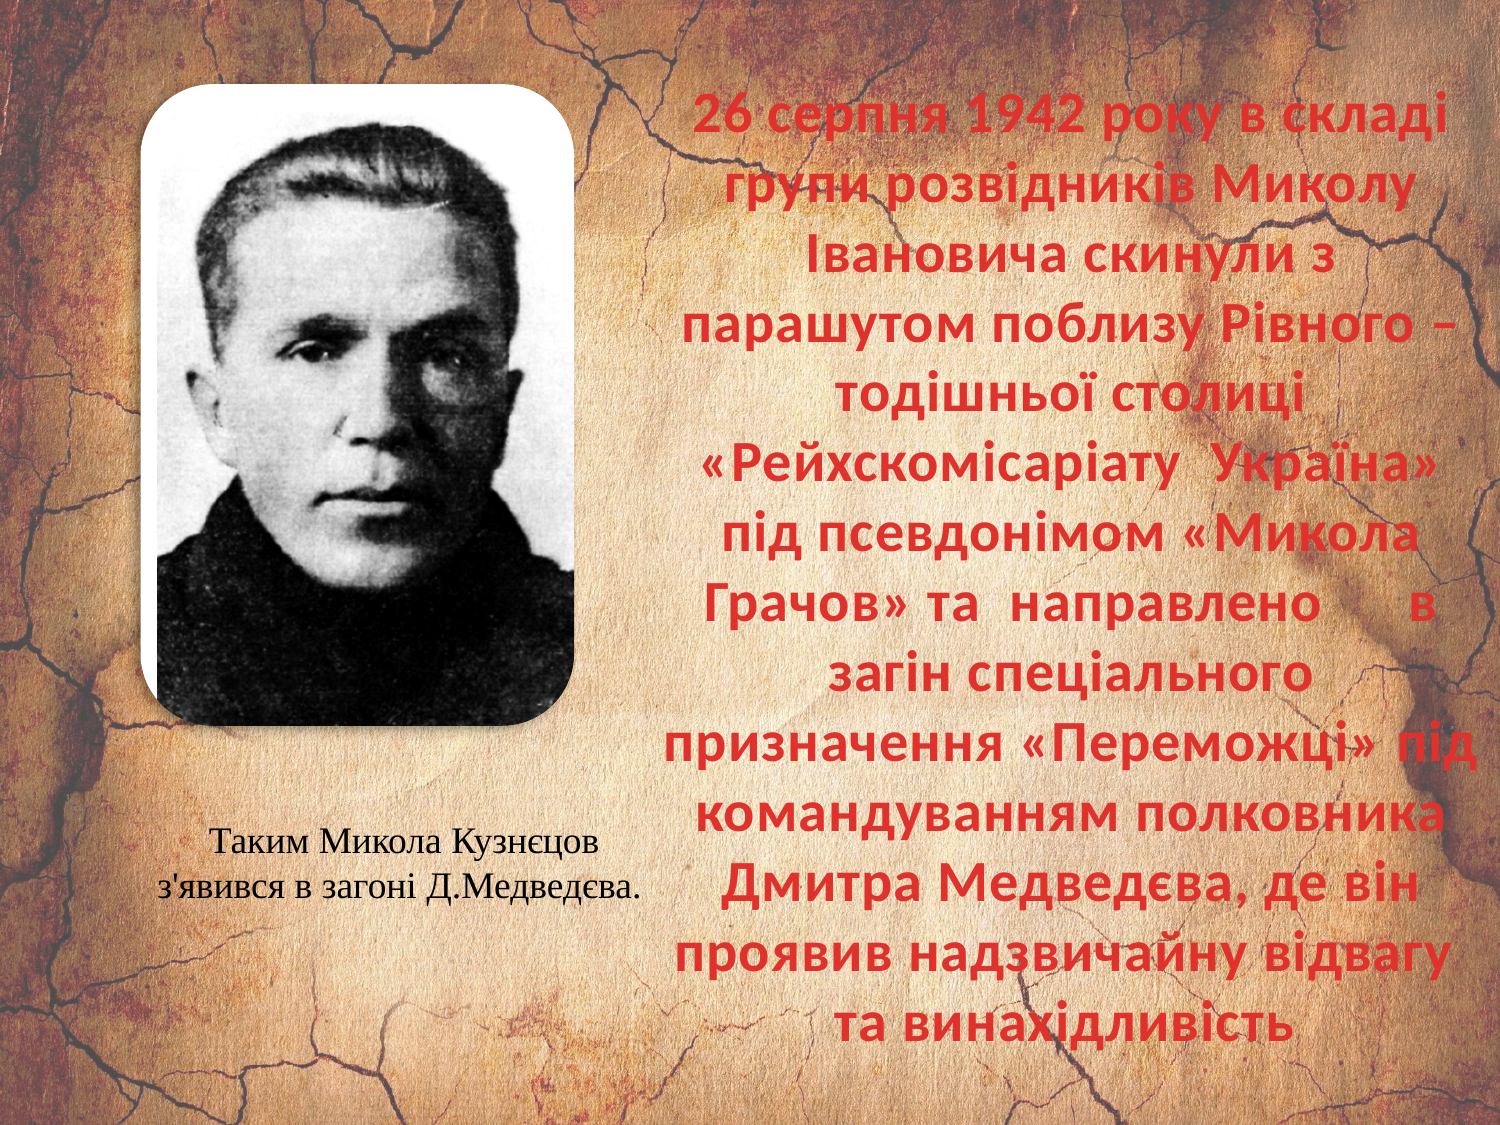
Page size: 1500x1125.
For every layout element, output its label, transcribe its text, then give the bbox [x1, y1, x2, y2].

picture [140, 83, 575, 726]
text_box Таким Микола Кузнєцов з'явився в загоні Д.Медведєва. [128, 808, 680, 914]
text_box 26 серпня 1942 року в складі групи розвідників Миколу Івановича скинули з парашутом поблизу Рівного – тодішньої столиці «Рейхскомісаріату Україна» під псевдонімом «Микола Грачов» та направлено в загін спеціального призначення «Переможці» під командуванням полковника Дмитра Медведєва, де він проявив надзвичайну відвагу та винахідливість [643, 66, 1500, 1061]
